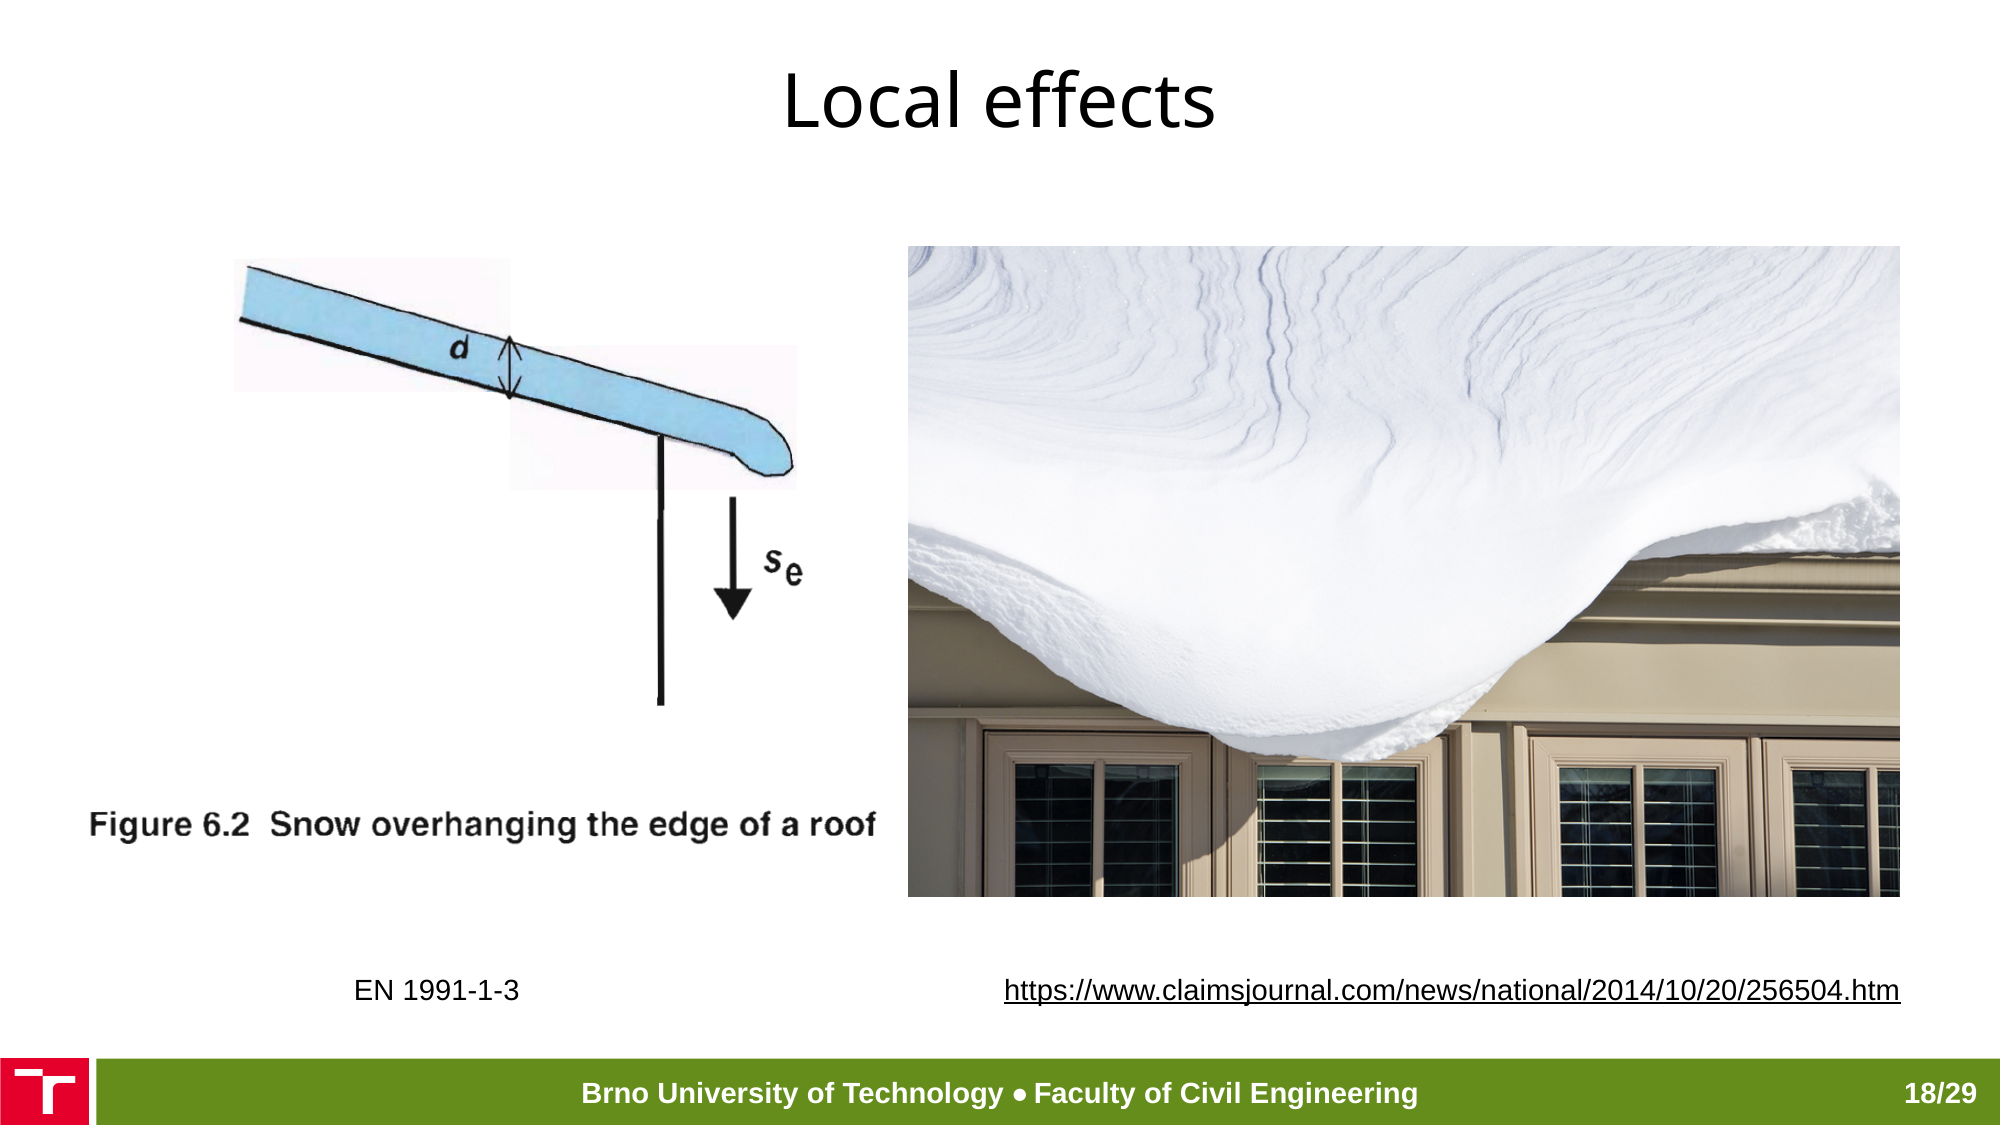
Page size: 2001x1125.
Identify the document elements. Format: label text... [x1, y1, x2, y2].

text_box EN 1991-1-3 [339, 964, 535, 1014]
picture [42, 246, 894, 857]
title Local effects [99, 45, 1900, 209]
picture [0, 1058, 89, 1125]
picture [908, 246, 1901, 898]
text_box https://www.claimsjournal.com/news/national/2014/10/20/256504.htm [989, 964, 1925, 1014]
